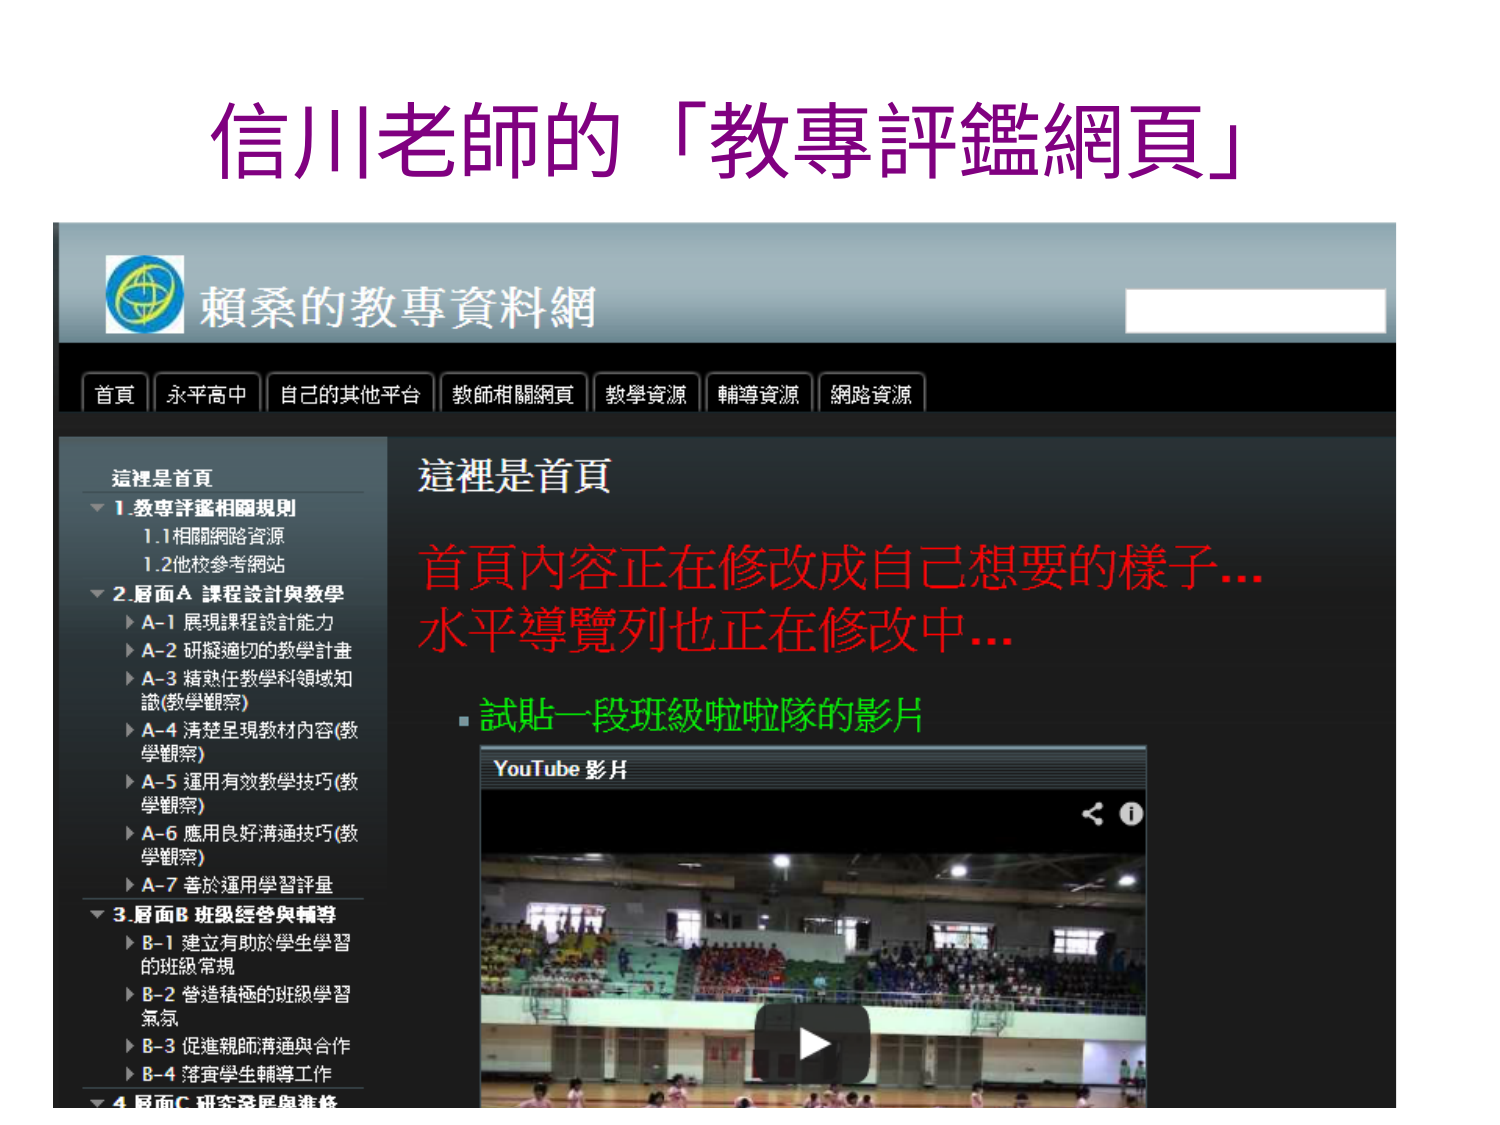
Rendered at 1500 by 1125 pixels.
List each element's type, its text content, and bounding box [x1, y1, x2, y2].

picture [52, 221, 1397, 1108]
title 信川老師的「教專評鑑網頁」 [75, 45, 1425, 233]
